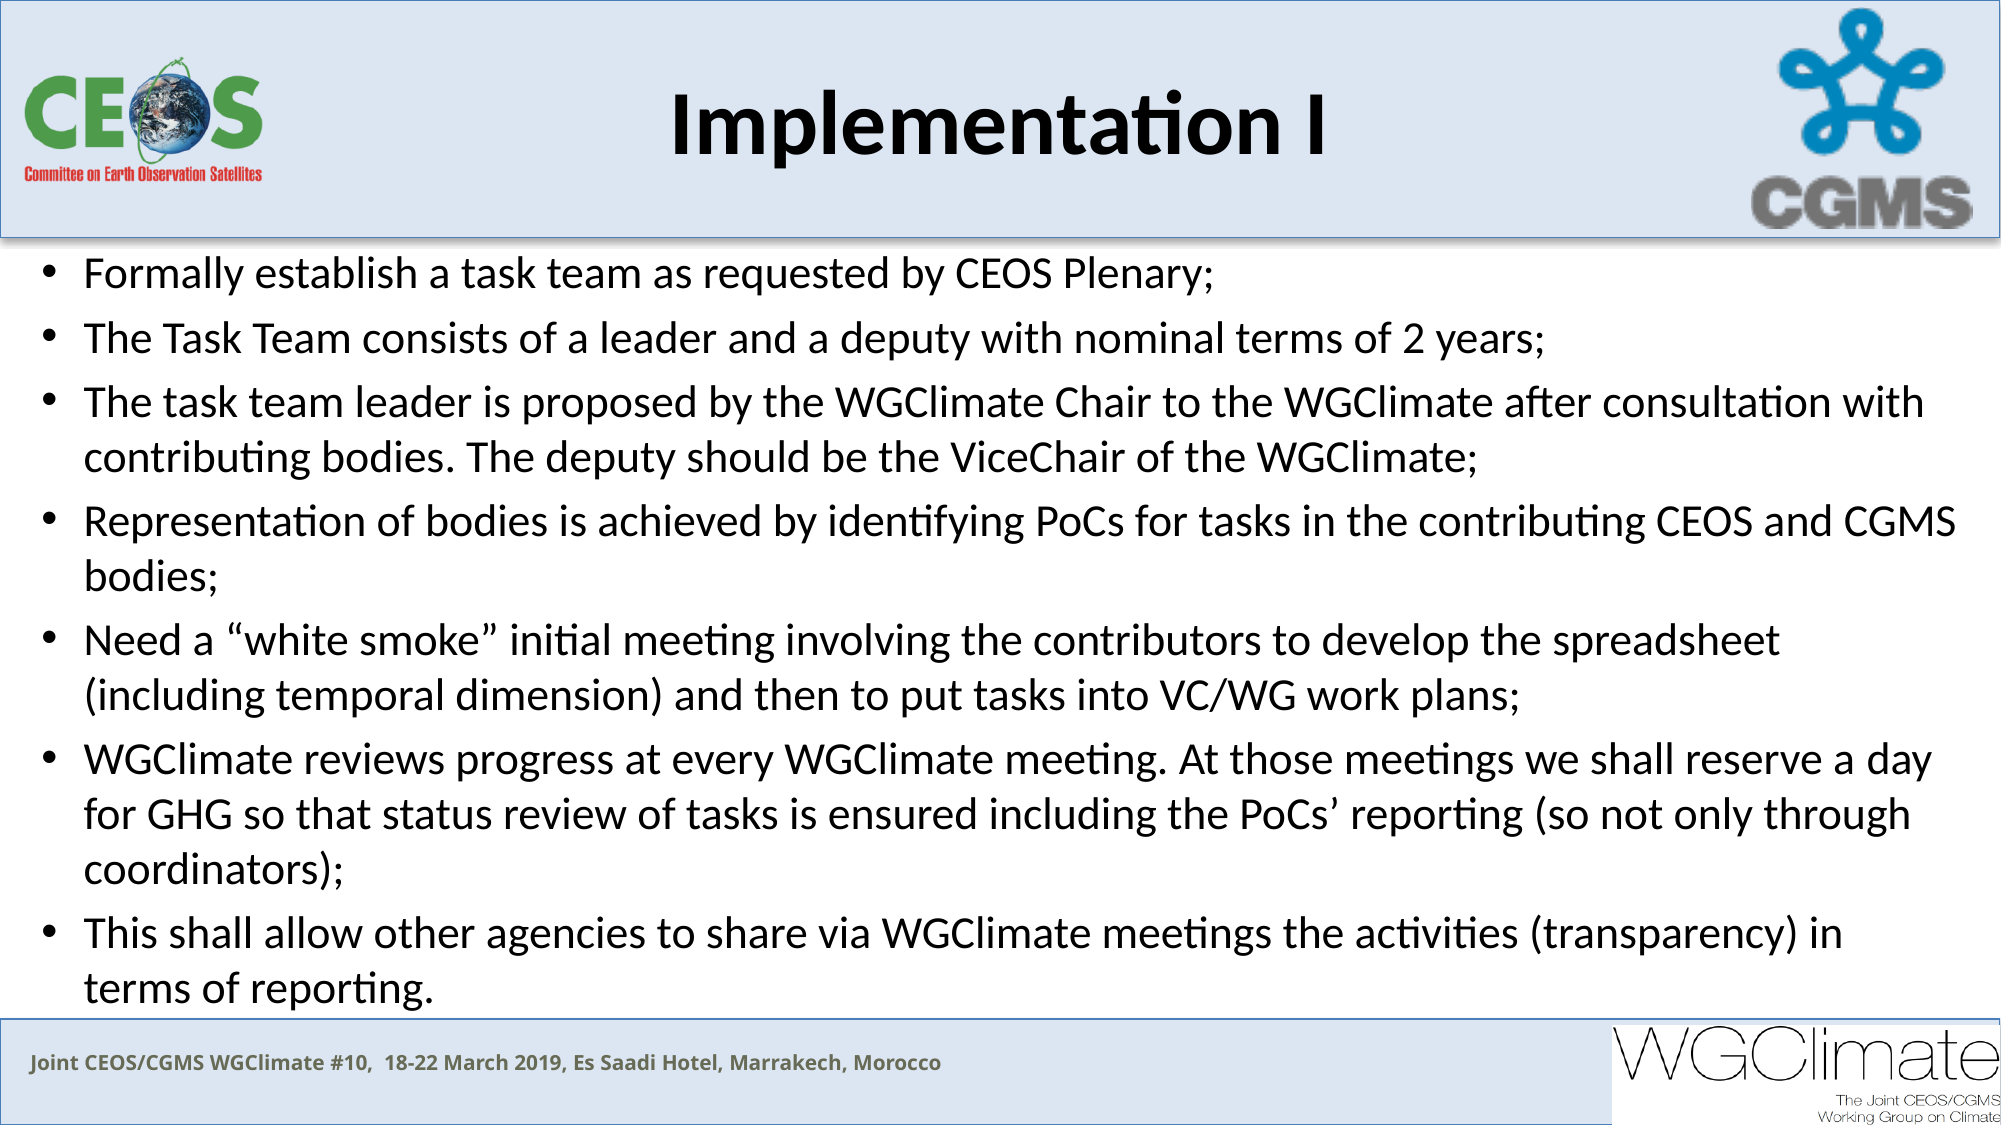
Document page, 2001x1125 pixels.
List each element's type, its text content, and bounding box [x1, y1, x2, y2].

picture [1612, 1025, 2001, 1125]
picture [1751, 7, 1973, 229]
picture [1, 33, 285, 204]
title Implementation I [316, 24, 1684, 212]
text_box Formally establish a task team as requested by CEOS Plenary; The Task Team consists of a leader and a deputy with nominal terms of 2 years; The task team leader is proposed by the WGClimate Chair to the WGClimate after consultation with contributing bodies. The deputy should be the ViceChair of the WGClimate; Representation of bodies is achieved by identifying PoCs for tasks in the contributing CEOS and CGMS bodies; Need a “white smoke” initial meeting involving the contributors to develop the spreadsheet (including temporal dimension) and then to put tasks into VC/WG work plans; WGClimate reviews progress at every WGClimate meeting. At those meetings we shall reserve a day for GHG so that status review of tasks is ensured including the PoCs’ reporting (so not only through coordinators); This shall allow other agencies to share via WGClimate meetings the activities (transparency) in terms of reporting. [21, 233, 1979, 1023]
